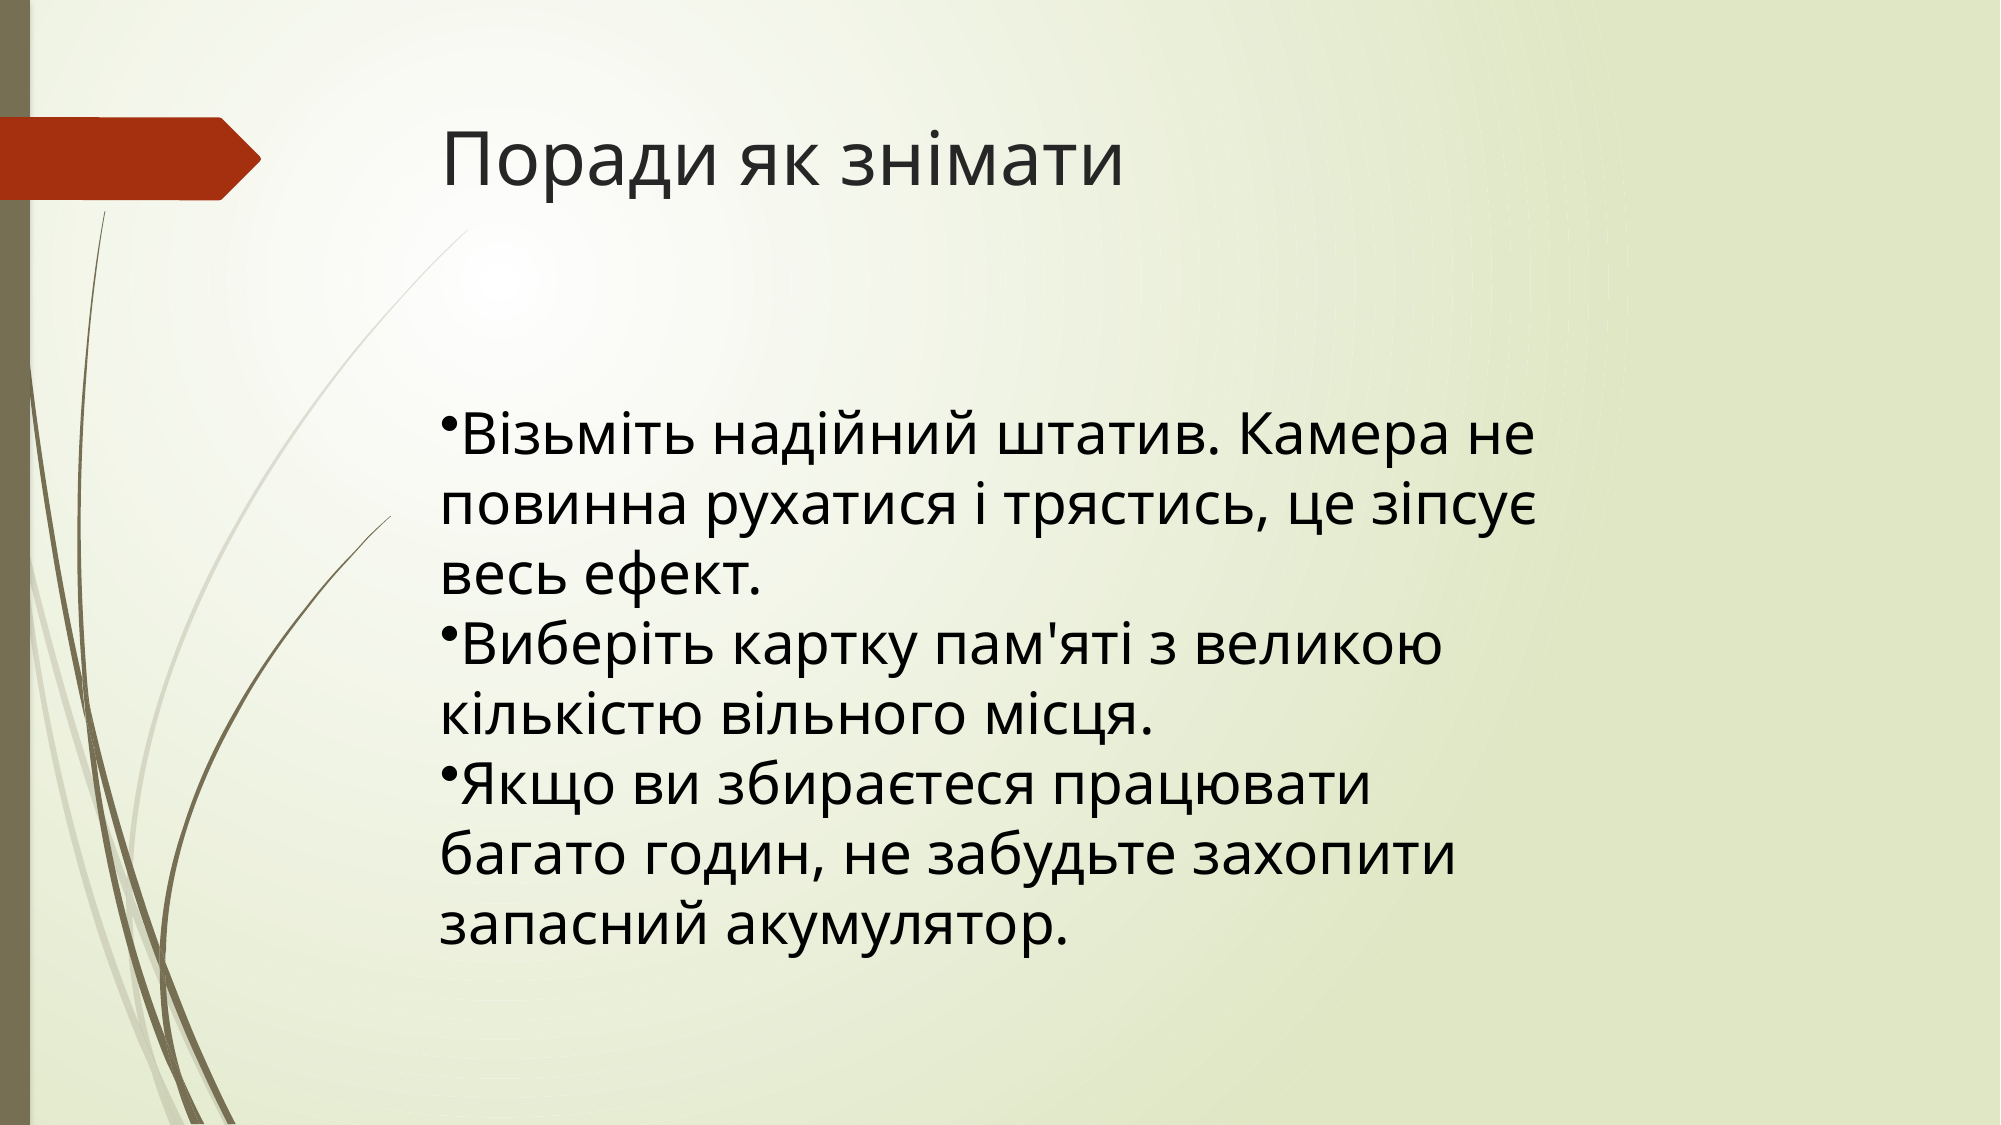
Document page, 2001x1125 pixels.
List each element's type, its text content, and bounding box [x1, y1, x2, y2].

list Візьміть надійний штатив. Камера не повинна рухатися і трястись, це зіпсує весь ефект. Виберіть картку пам'яті з великою кількістю вільного місця. Якщо ви збираєтеся працювати багато годин, не забудьте захопити запасний акумулятор. [424, 318, 1591, 1009]
title Поради як знімати [425, 102, 1888, 313]
